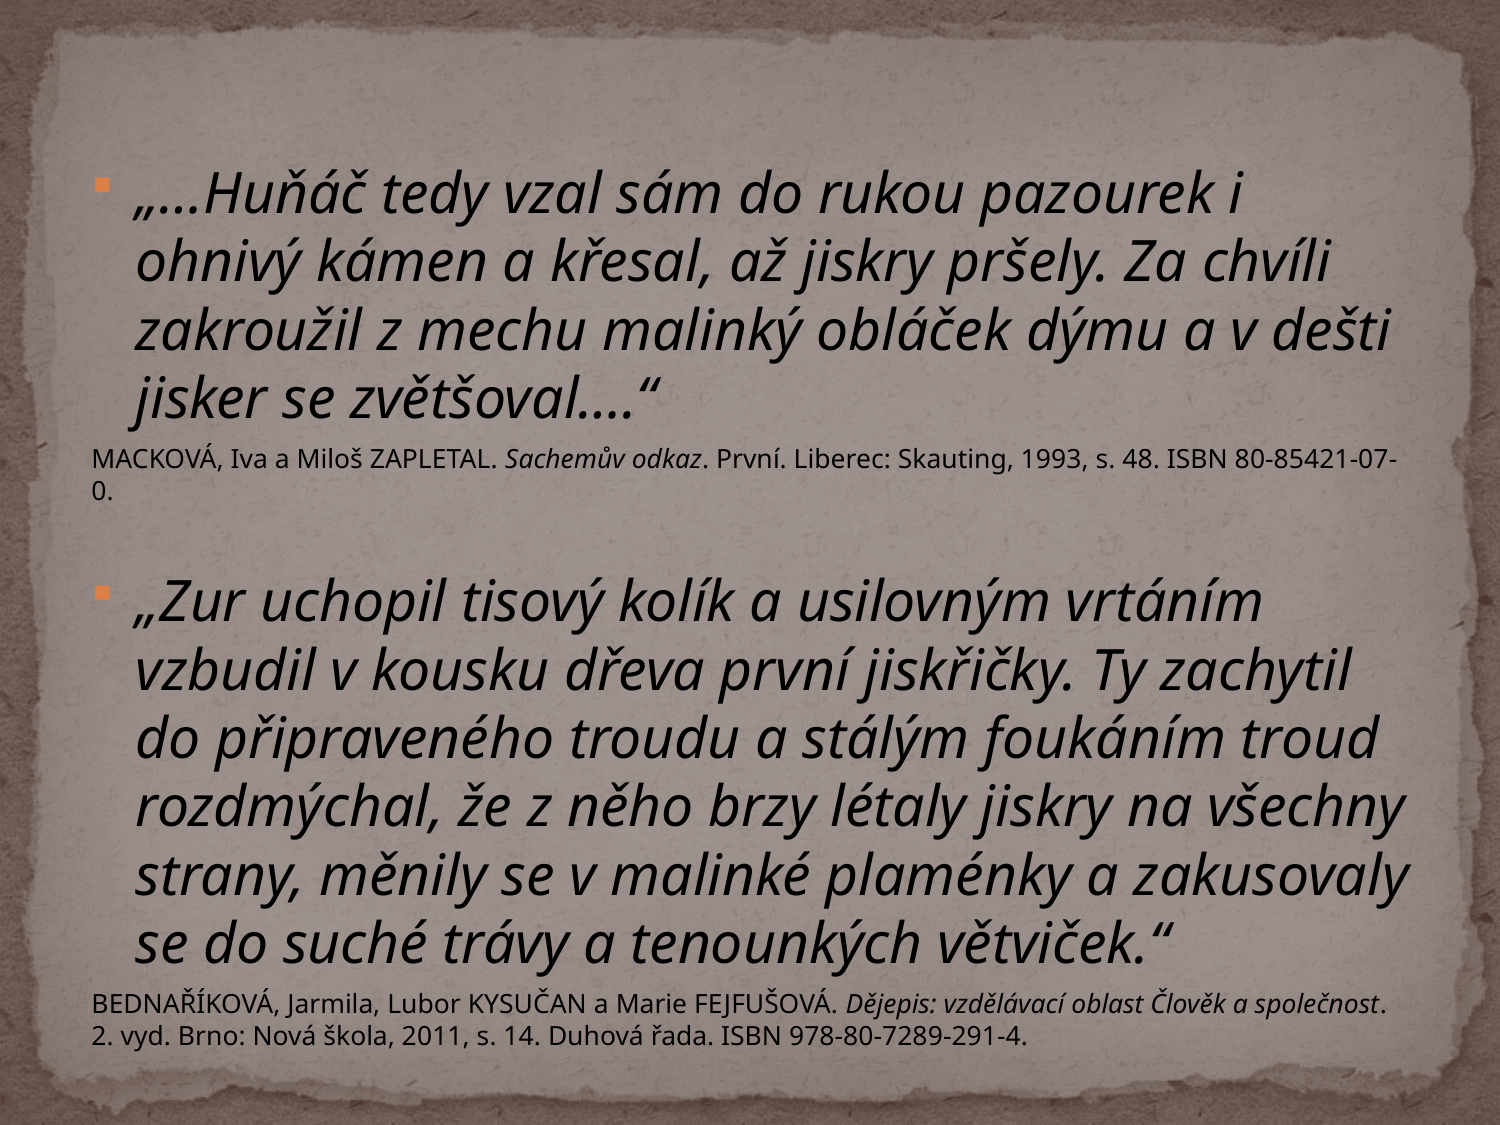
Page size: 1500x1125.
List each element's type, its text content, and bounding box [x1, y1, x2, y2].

list „…Huňáč tedy vzal sám do rukou pazourek i ohnivý kámen a křesal, až jiskry pršely. Za chvíli zakroužil z mechu malinký obláček dýmu a v dešti jisker se zvětšoval….“ MACKOVÁ, Iva a Miloš ZAPLETAL. Sachemův odkaz. První. Liberec: Skauting, 1993, s. 48. ISBN 80-85421-07-0. „Zur uchopil tisový kolík a usilovným vrtáním vzbudil v kousku dřeva první jiskřičky. Ty zachytil do připraveného troudu a stálým foukáním troud rozdmýchal, že z něho brzy létaly jiskry na všechny strany, měnily se v malinké plaménky a zakusovaly se do suché trávy a tenounkých větviček.“ BEDNAŘÍKOVÁ, Jarmila, Lubor KYSUČAN a Marie FEJFUŠOVÁ. Dějepis: vzdělávací oblast Člověk a společnost. 2. vyd. Brno: Nová škola, 2011, s. 14. Duhová řada. ISBN 978-80-7289-291-4. [76, 149, 1427, 1071]
